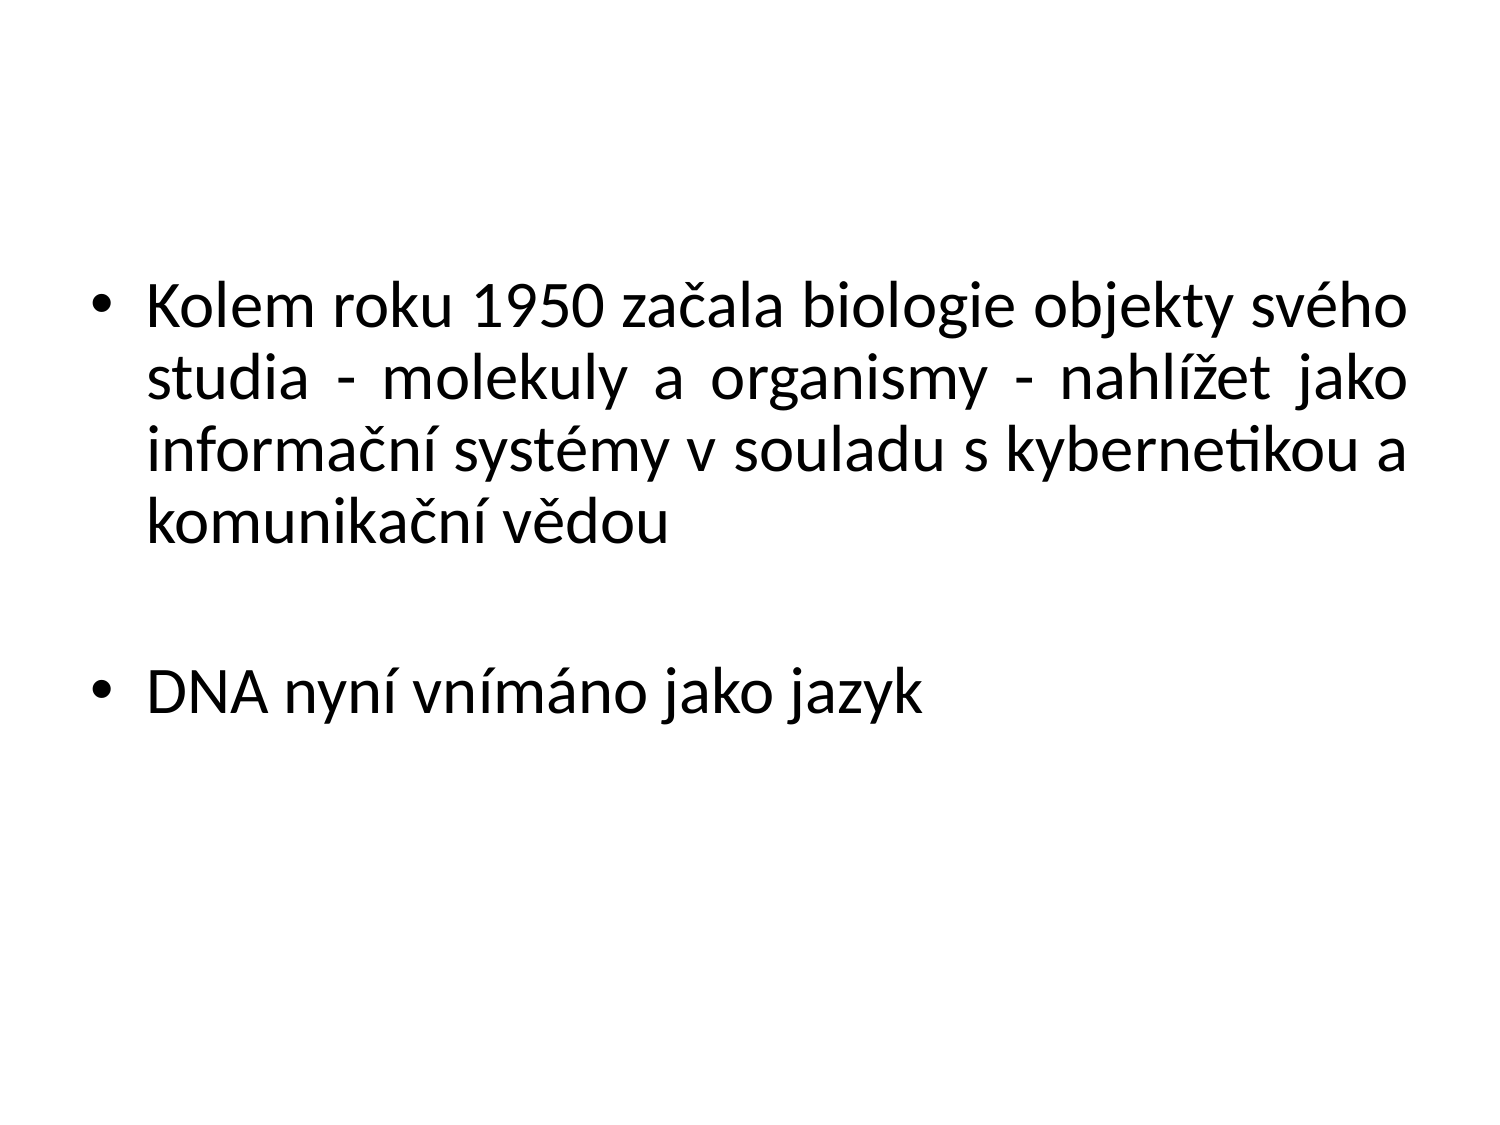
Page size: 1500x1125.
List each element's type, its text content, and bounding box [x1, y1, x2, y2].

list Kolem roku 1950 začala biologie objekty svého studia - molekuly a organismy - nahlížet jako informační systémy v souladu s kybernetikou a komunikační vědou DNA nyní vnímáno jako jazyk [75, 262, 1425, 1005]
